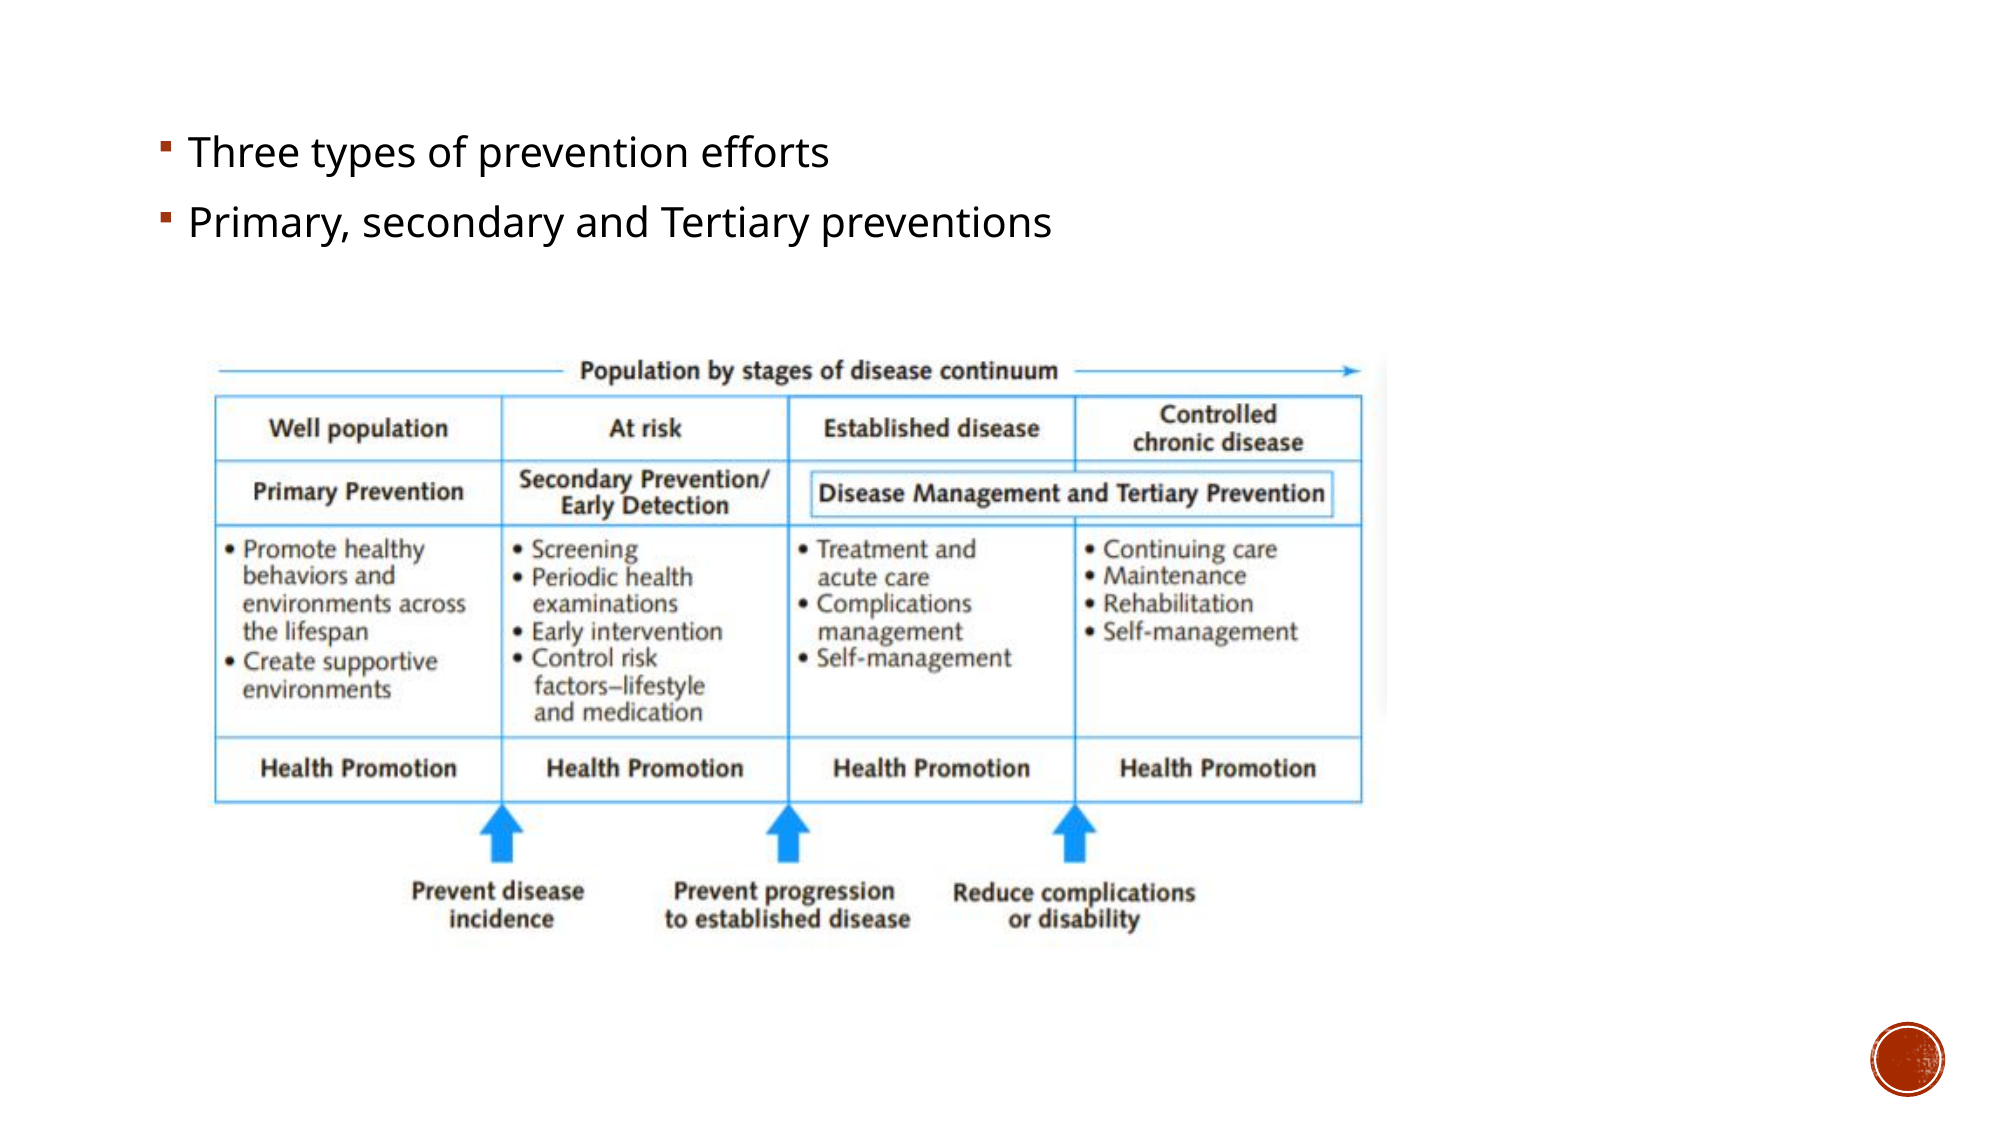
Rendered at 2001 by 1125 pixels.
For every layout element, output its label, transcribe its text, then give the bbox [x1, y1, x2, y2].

list Three types of prevention efforts Primary, secondary and Tertiary preventions [142, 124, 1826, 1013]
picture [180, 332, 1387, 962]
